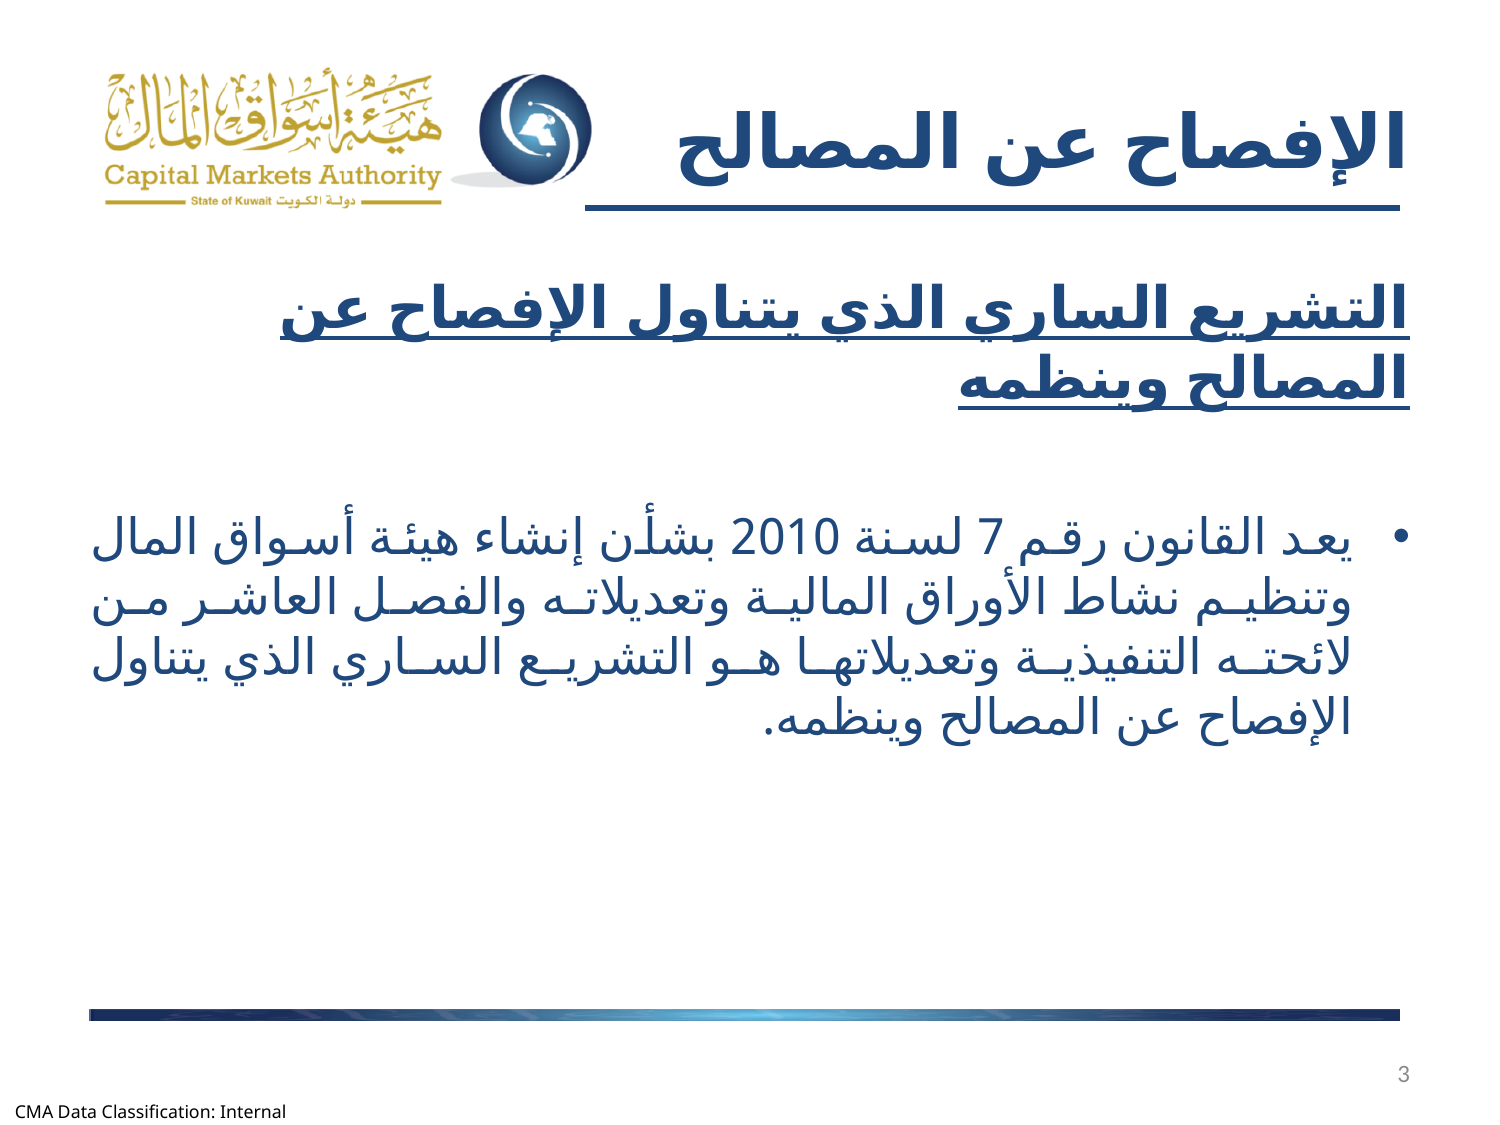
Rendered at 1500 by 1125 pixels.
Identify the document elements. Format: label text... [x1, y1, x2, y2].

picture [87, 1009, 1401, 1021]
title الإفصاح عن المصالح [460, 45, 1425, 233]
picture [87, 62, 608, 213]
slide_number 3 [1074, 1042, 1425, 1103]
list التشريع الساري الذي يتناول الإفصاح عن المصالح وينظمه يعد القانون رقم 7 لسنة 2010 بشأن إنشاء هيئة أسواق المال وتنظيم نشاط الأوراق المالية وتعديلاته والفصل العاشر من لائحته التنفيذية وتعديلاتها هو التشريع الساري الذي يتناول الإفصاح عن المصالح وينظمه. [75, 262, 1425, 1005]
